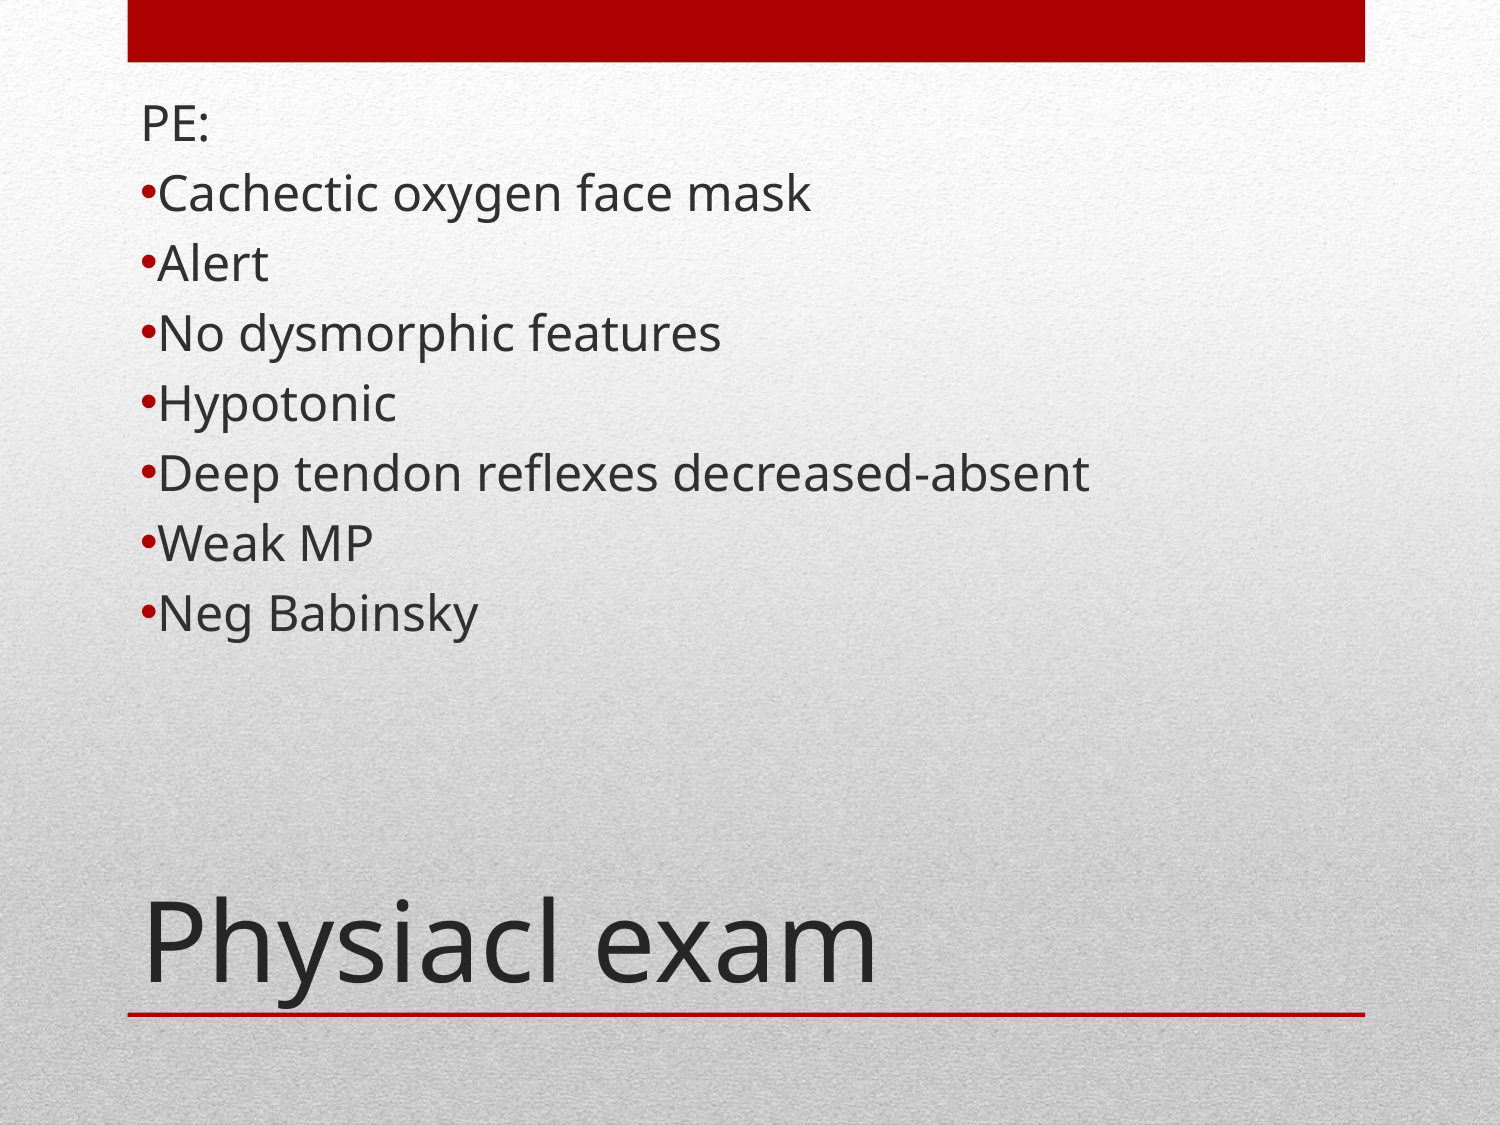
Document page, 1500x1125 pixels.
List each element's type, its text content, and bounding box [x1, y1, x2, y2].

picture [0, 0, 1500, 1125]
list PE: Cachectic oxygen face mask Alert No dysmorphic features Hypotonic Deep tendon reflexes decreased-absent Weak MP Neg Babinsky [125, 262, 1363, 750]
title Physiacl exam [125, 750, 1238, 1013]
